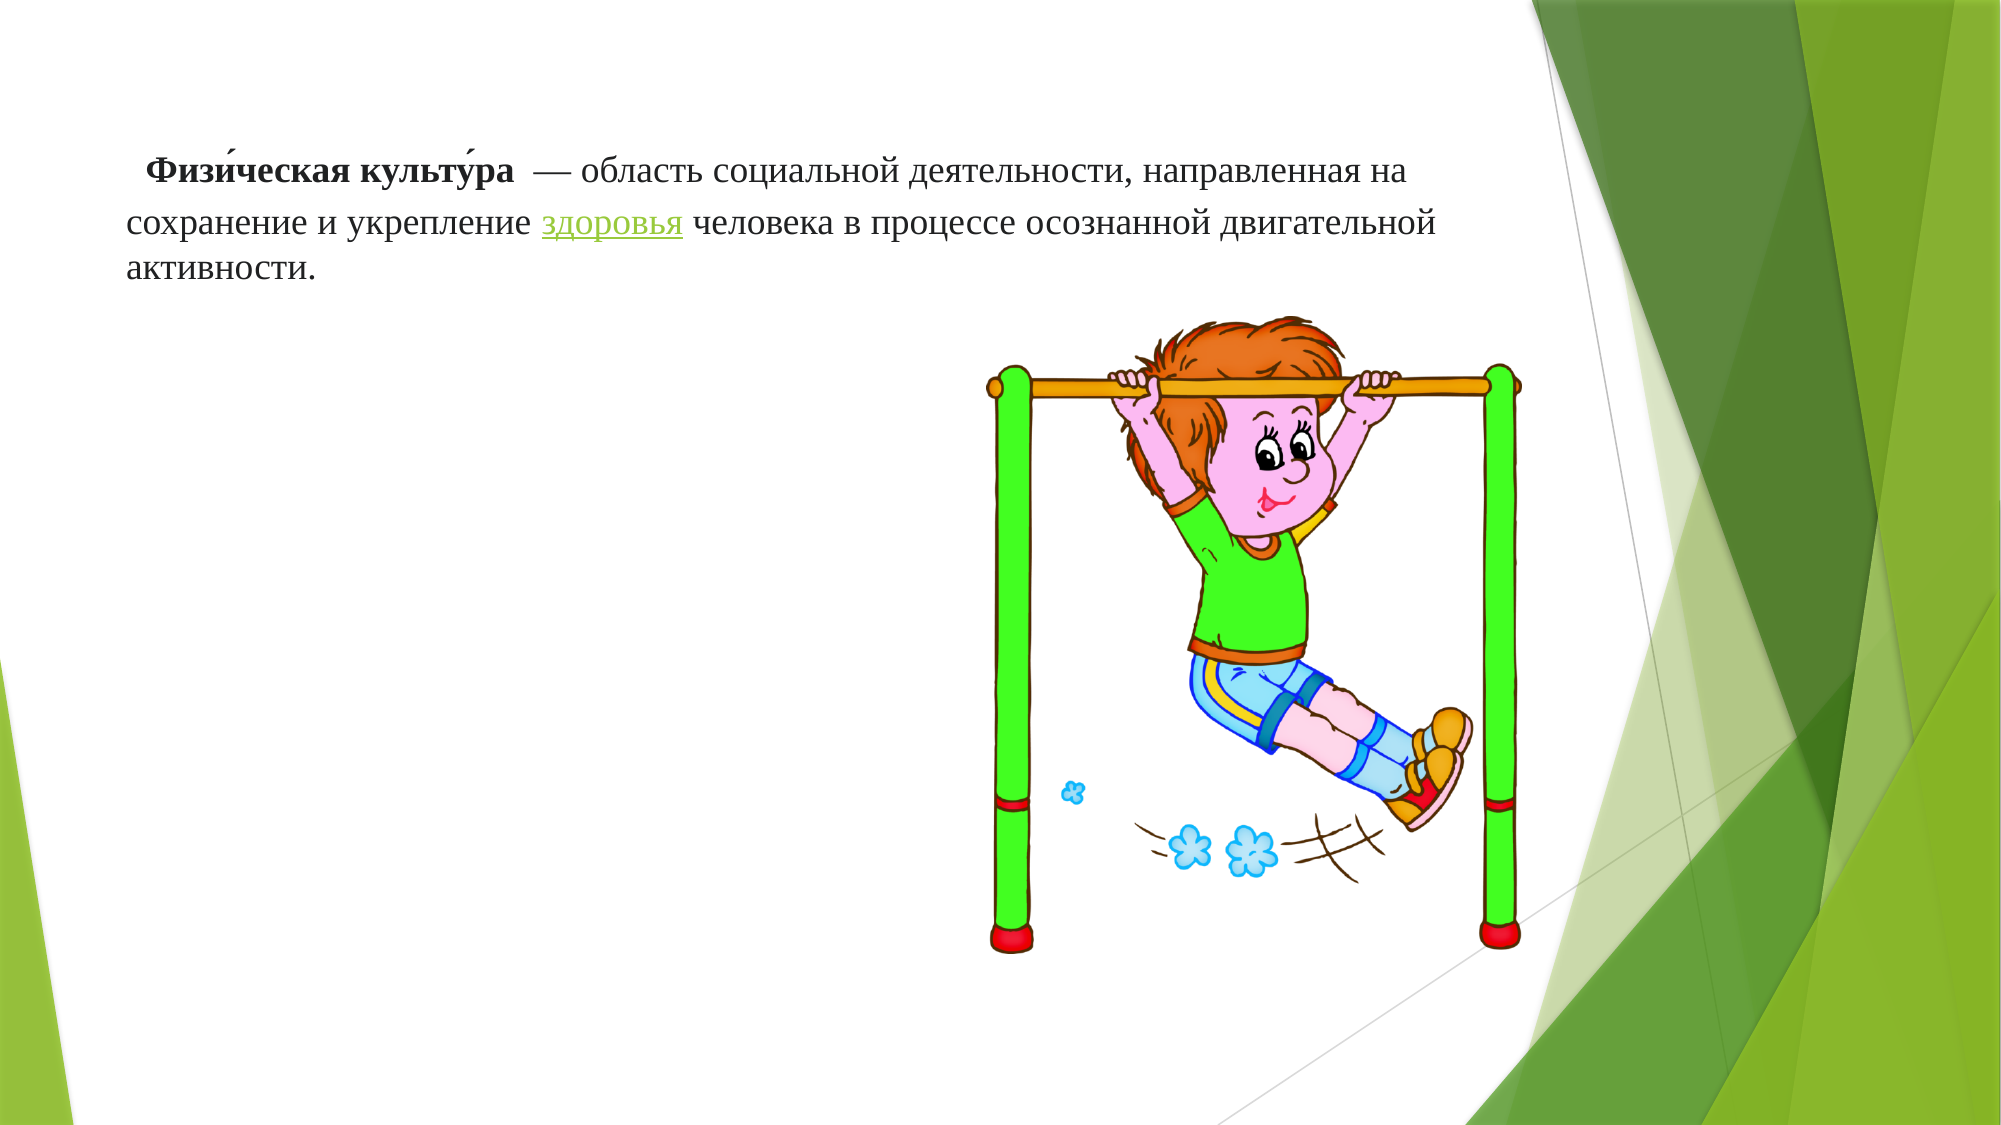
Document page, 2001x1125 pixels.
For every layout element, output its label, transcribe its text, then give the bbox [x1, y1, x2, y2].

title Физи́ческая культу́ра — область социальной деятельности, направленная на сохранение и укрепление здоровья человека в процессе осознанной двигательной активности. [111, 99, 1522, 317]
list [985, 316, 1522, 954]
